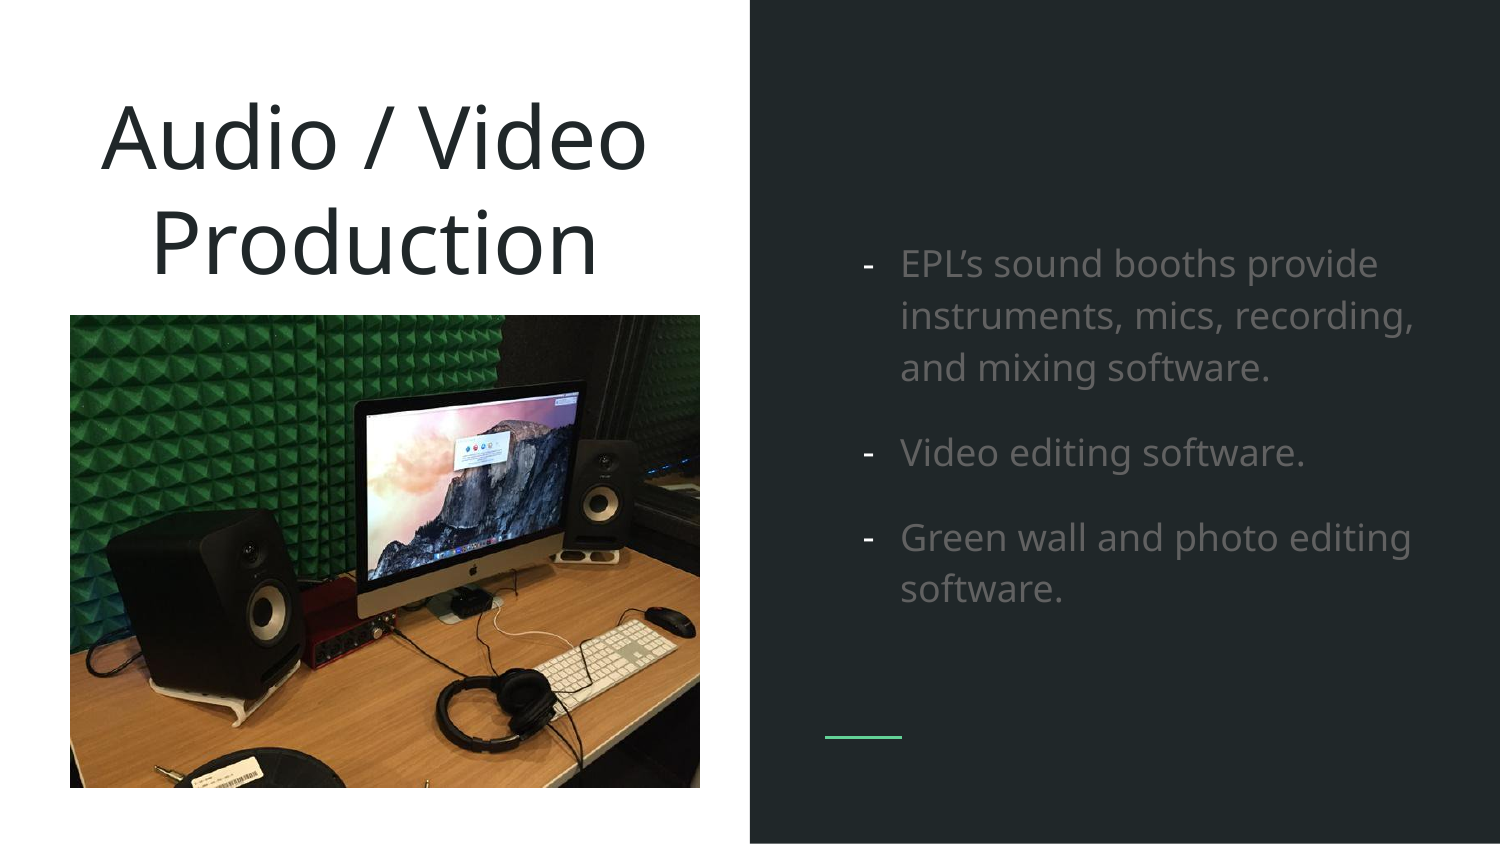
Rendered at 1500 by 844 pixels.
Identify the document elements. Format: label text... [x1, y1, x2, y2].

list EPL’s sound booths provide instruments, mics, recording, and mixing software. Video editing software. Green wall and photo editing software. [810, 118, 1440, 725]
picture [70, 315, 701, 788]
title Audio / Video Production [43, 59, 708, 308]
